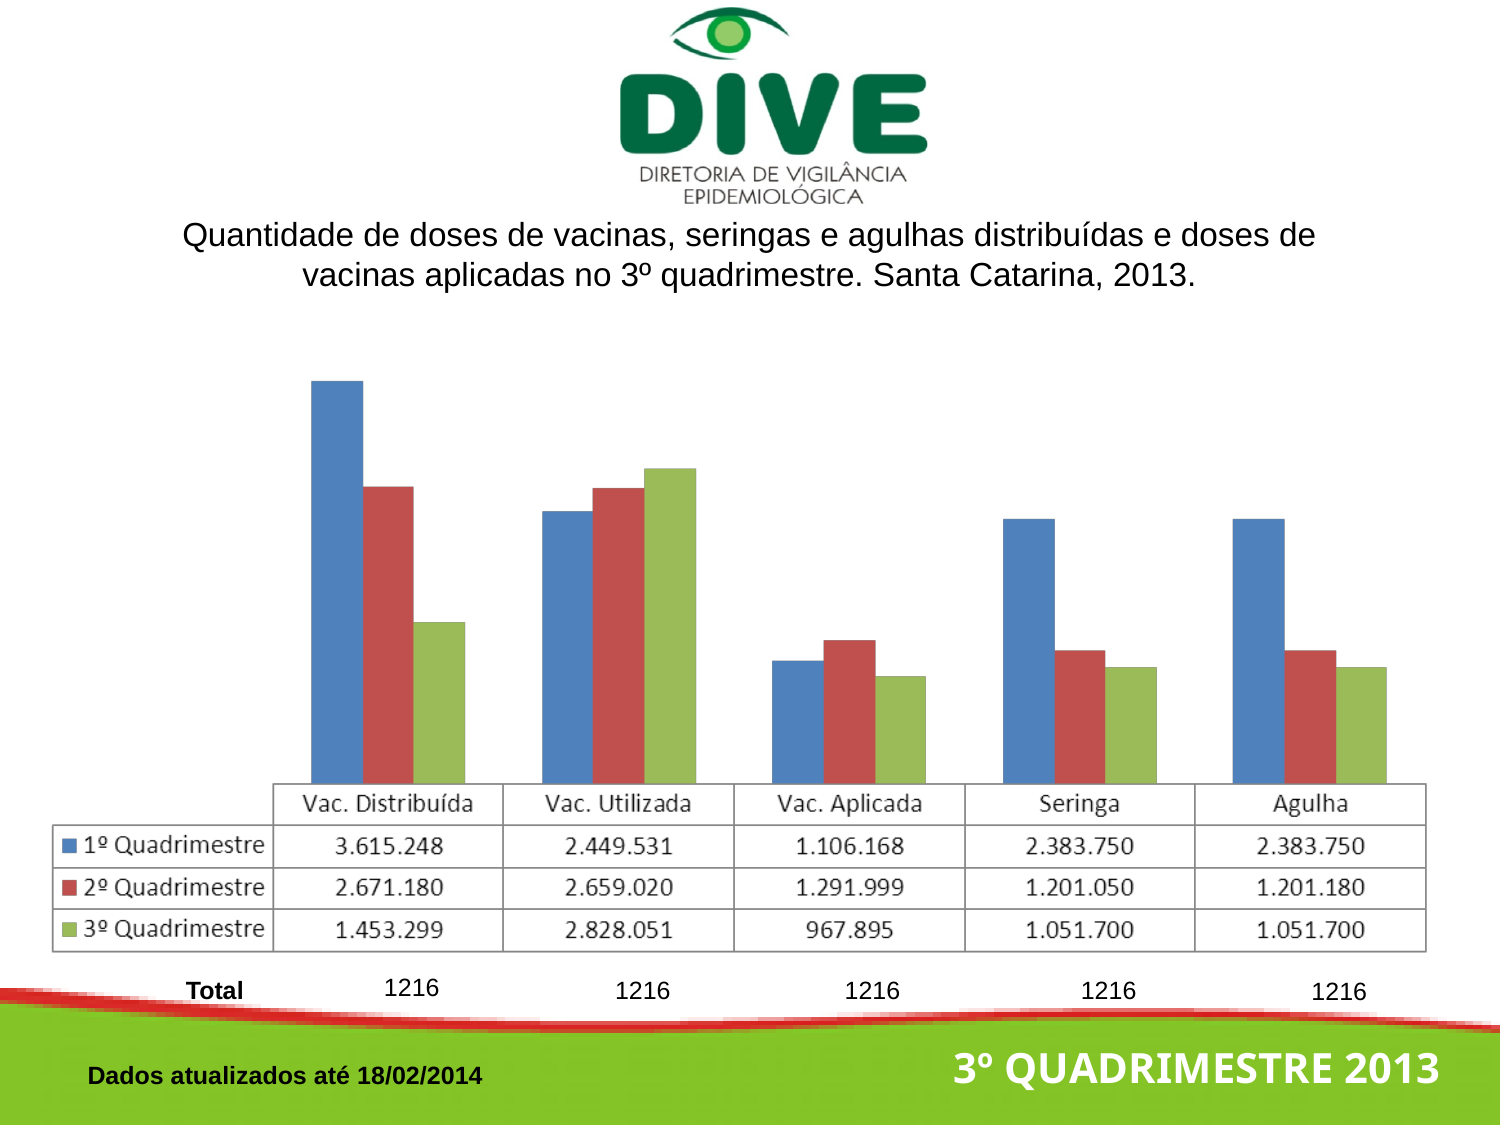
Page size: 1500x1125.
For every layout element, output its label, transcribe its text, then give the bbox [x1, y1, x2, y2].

picture [619, 6, 928, 204]
text_box Total [116, 973, 259, 1013]
text_box Quantidade de doses de vacinas, seringas e agulhas distribuídas e doses de vacinas aplicadas no 3º quadrimestre. Santa Catarina, 2013. [112, 205, 1388, 307]
text_box Dados atualizados até 18/02/2014 [30, 1051, 499, 1097]
text_box 1216 [543, 973, 686, 1013]
text_box 1216 [1240, 973, 1383, 1014]
picture [0, 988, 1500, 1125]
text_box 1216 [773, 973, 916, 1013]
text_box 1216 [1009, 973, 1152, 1013]
picture [7, 308, 1455, 965]
text_box 3º QUADRIMESTRE 2013 [939, 1034, 1459, 1100]
text_box 1216 [312, 973, 455, 1009]
